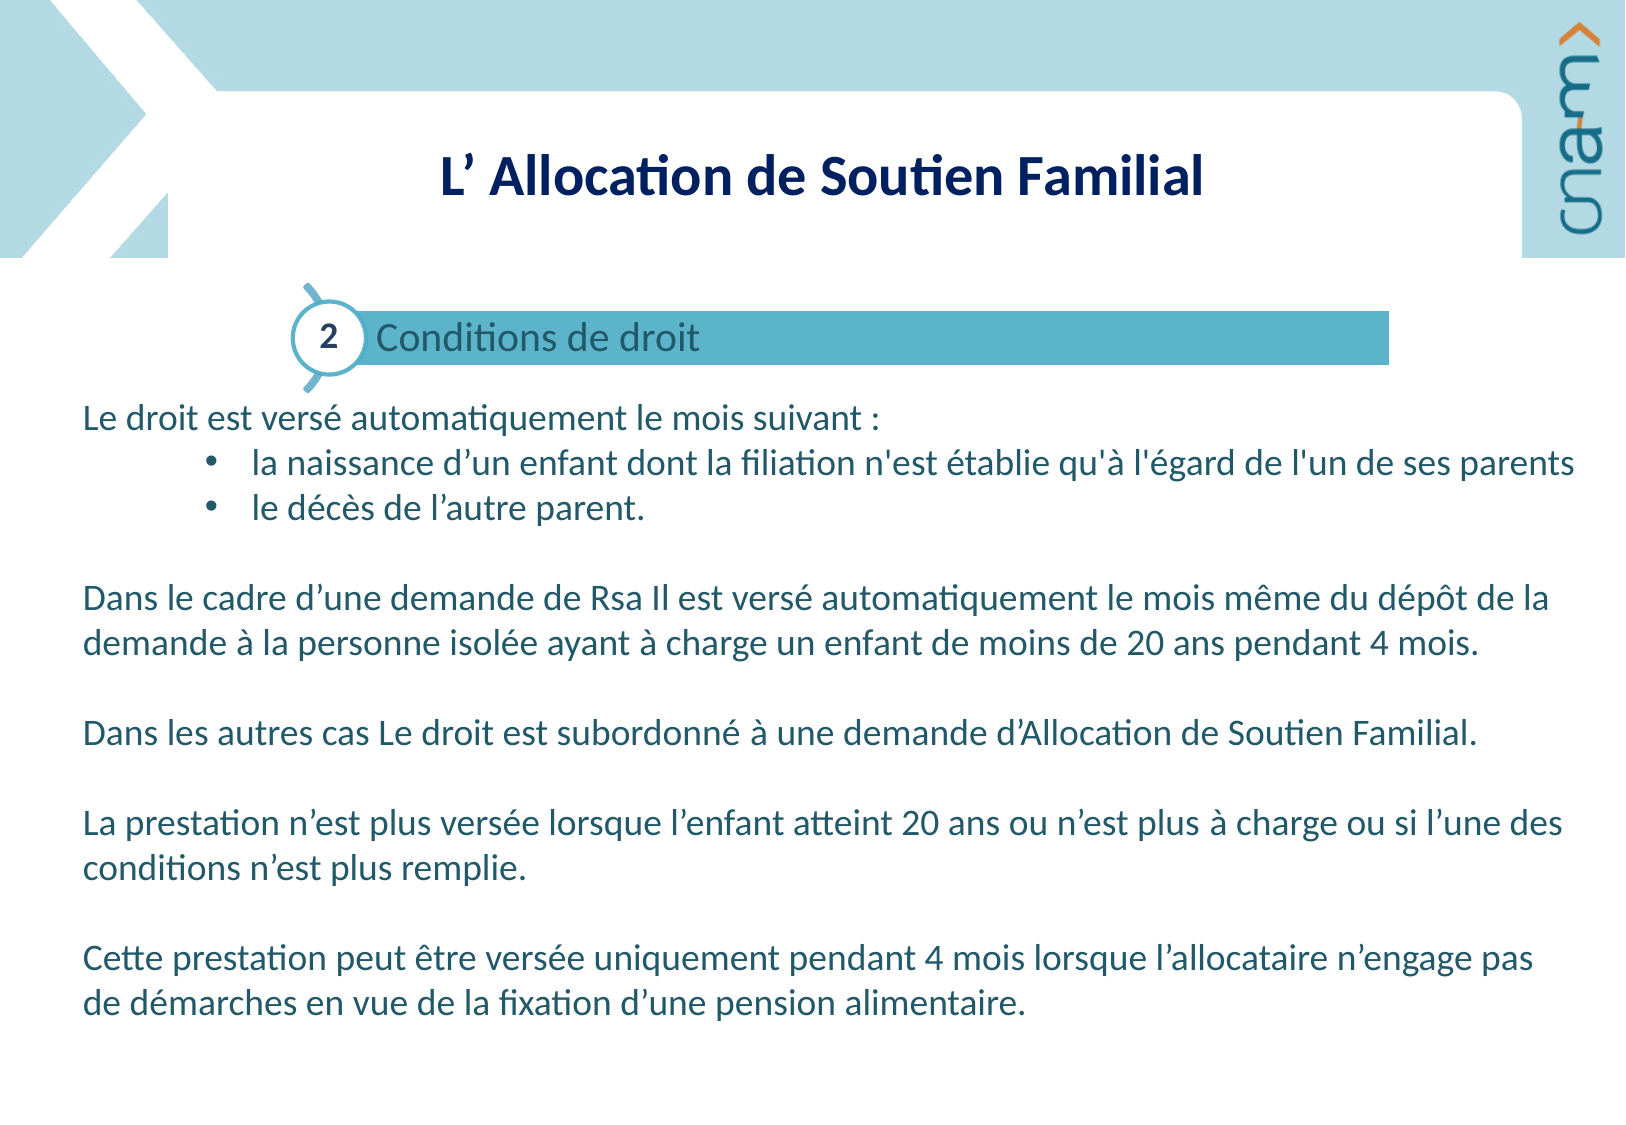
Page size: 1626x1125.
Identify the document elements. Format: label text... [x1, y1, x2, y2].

title L’ Allocation de Soutien Familial [91, 78, 1555, 266]
picture [0, 0, 1625, 258]
text_box Le droit est versé automatiquement le mois suivant : la naissance d’un enfant dont la filiation n'est établie qu'à l'égard de l'un de ses parents le décès de l’autre parent. Dans le cadre d’une demande de Rsa Il est versé automatiquement le mois même du dépôt de la demande à la personne isolée ayant à charge un enfant de moins de 20 ans pendant 4 mois. Dans les autres cas Le droit est subordonné à une demande d’Allocation de Soutien Familial. La prestation n’est plus versée lorsque l’enfant atteint 20 ans ou n’est plus à charge ou si l’une des conditions n’est plus remplie. Cette prestation peut être versée uniquement pendant 4 mois lorsque l’allocataire n’engage pas de démarches en vue de la fixation d’une pension alimentaire. [68, 385, 1592, 1031]
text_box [292, 278, 1392, 398]
